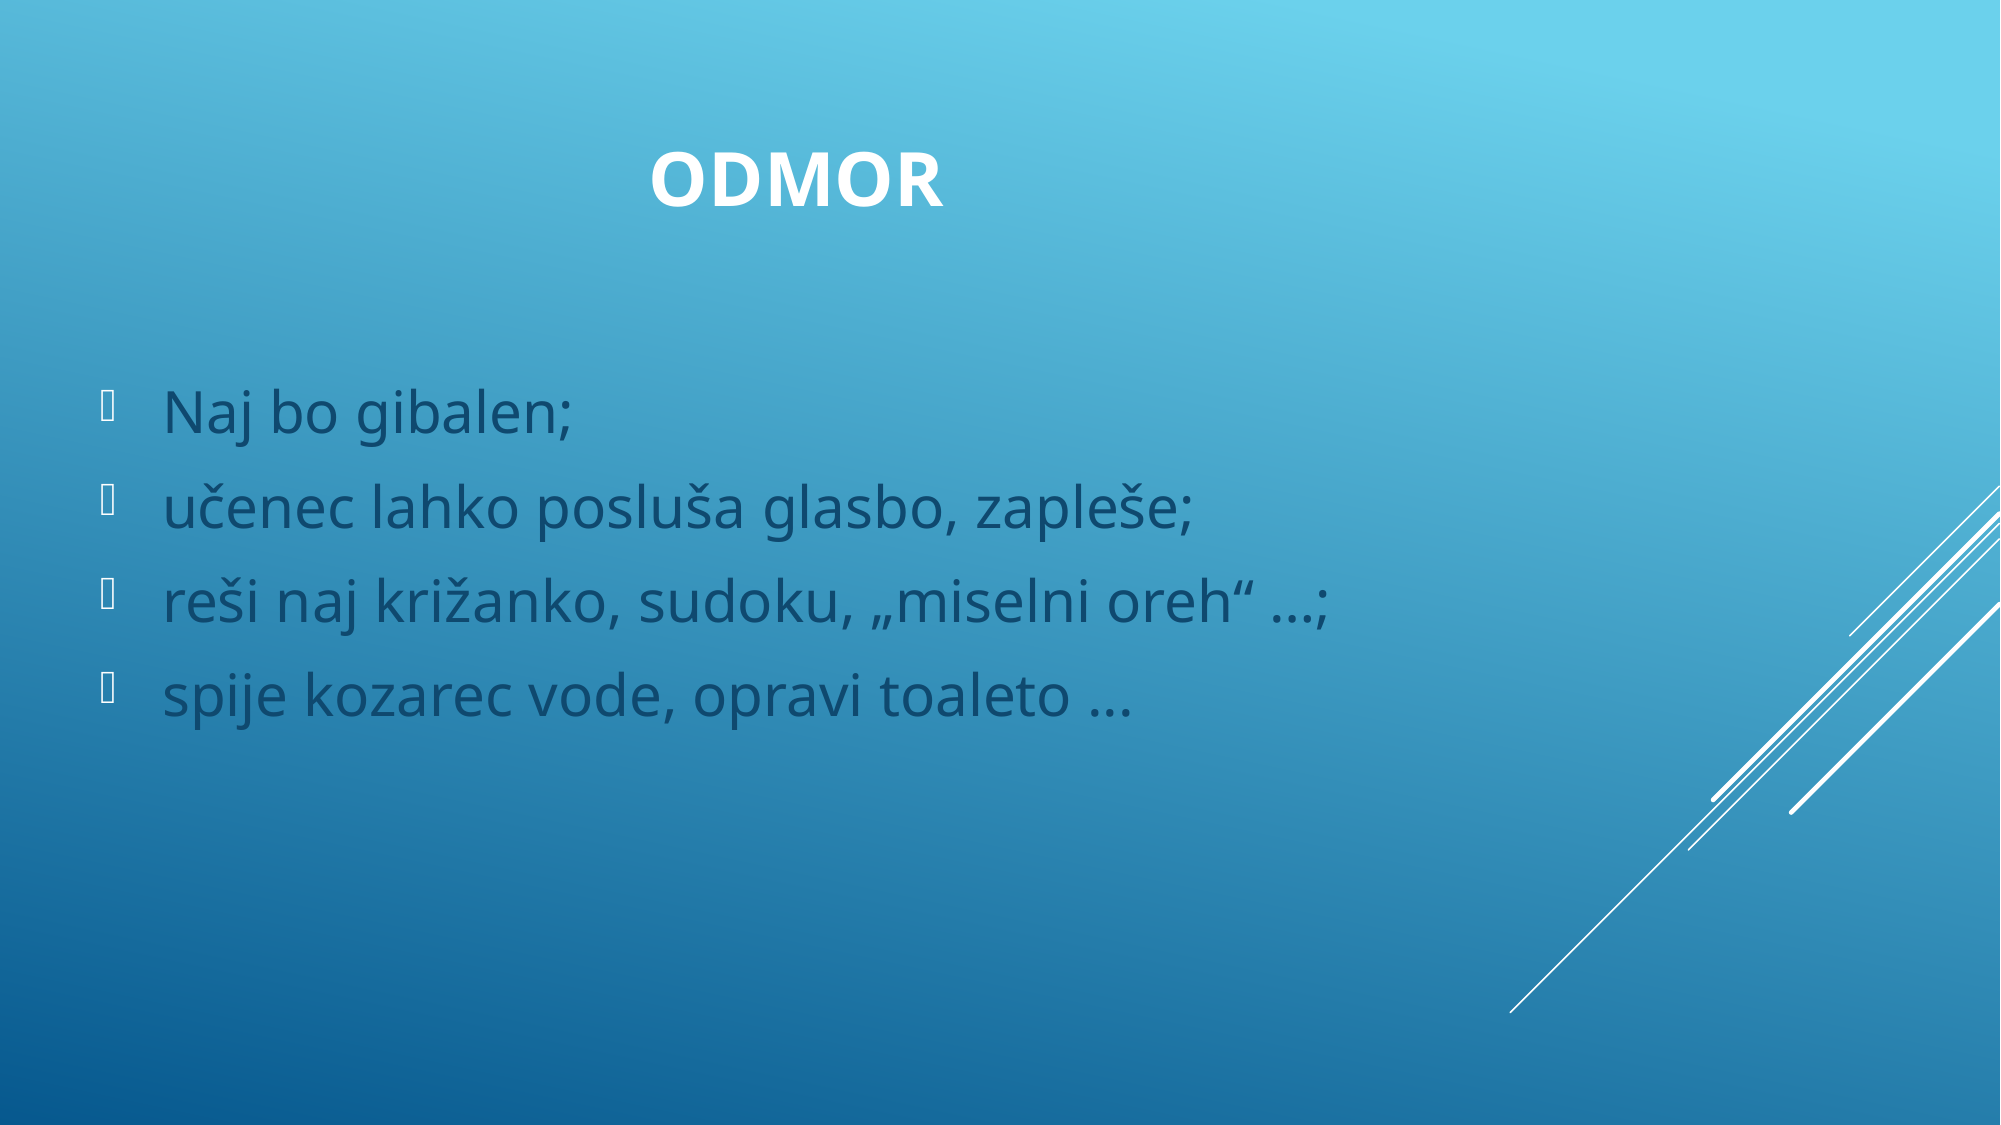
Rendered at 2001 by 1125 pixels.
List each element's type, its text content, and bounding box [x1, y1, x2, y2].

title ODMOR [96, 77, 1497, 276]
list Naj bo gibalen; učenec lahko posluša glasbo, zapleše; reši naj križanko, sudoku, „miselni oreh“ …; spije kozarec vode, opravi toaleto ... [84, 302, 1482, 896]
